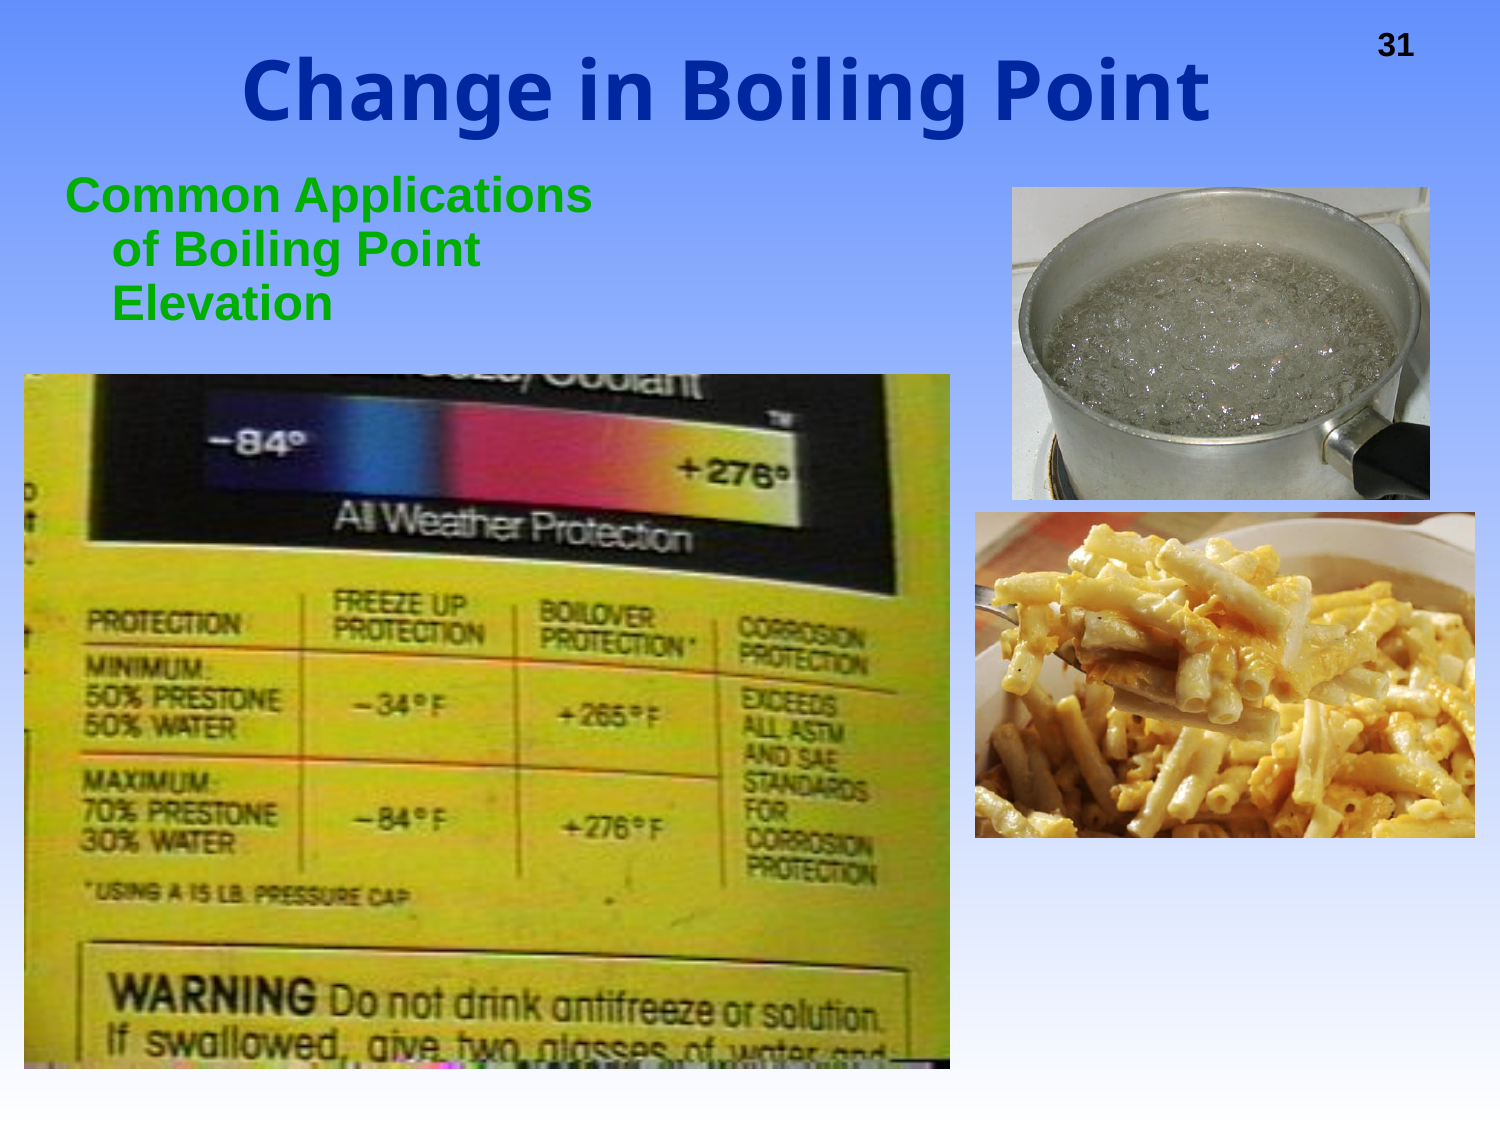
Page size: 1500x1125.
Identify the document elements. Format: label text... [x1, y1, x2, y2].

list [1012, 187, 1430, 501]
list Common Applications of Boiling Point Elevation [50, 162, 625, 373]
title Change in Boiling Point [150, 0, 1325, 188]
picture [24, 374, 951, 1069]
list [974, 512, 1475, 838]
